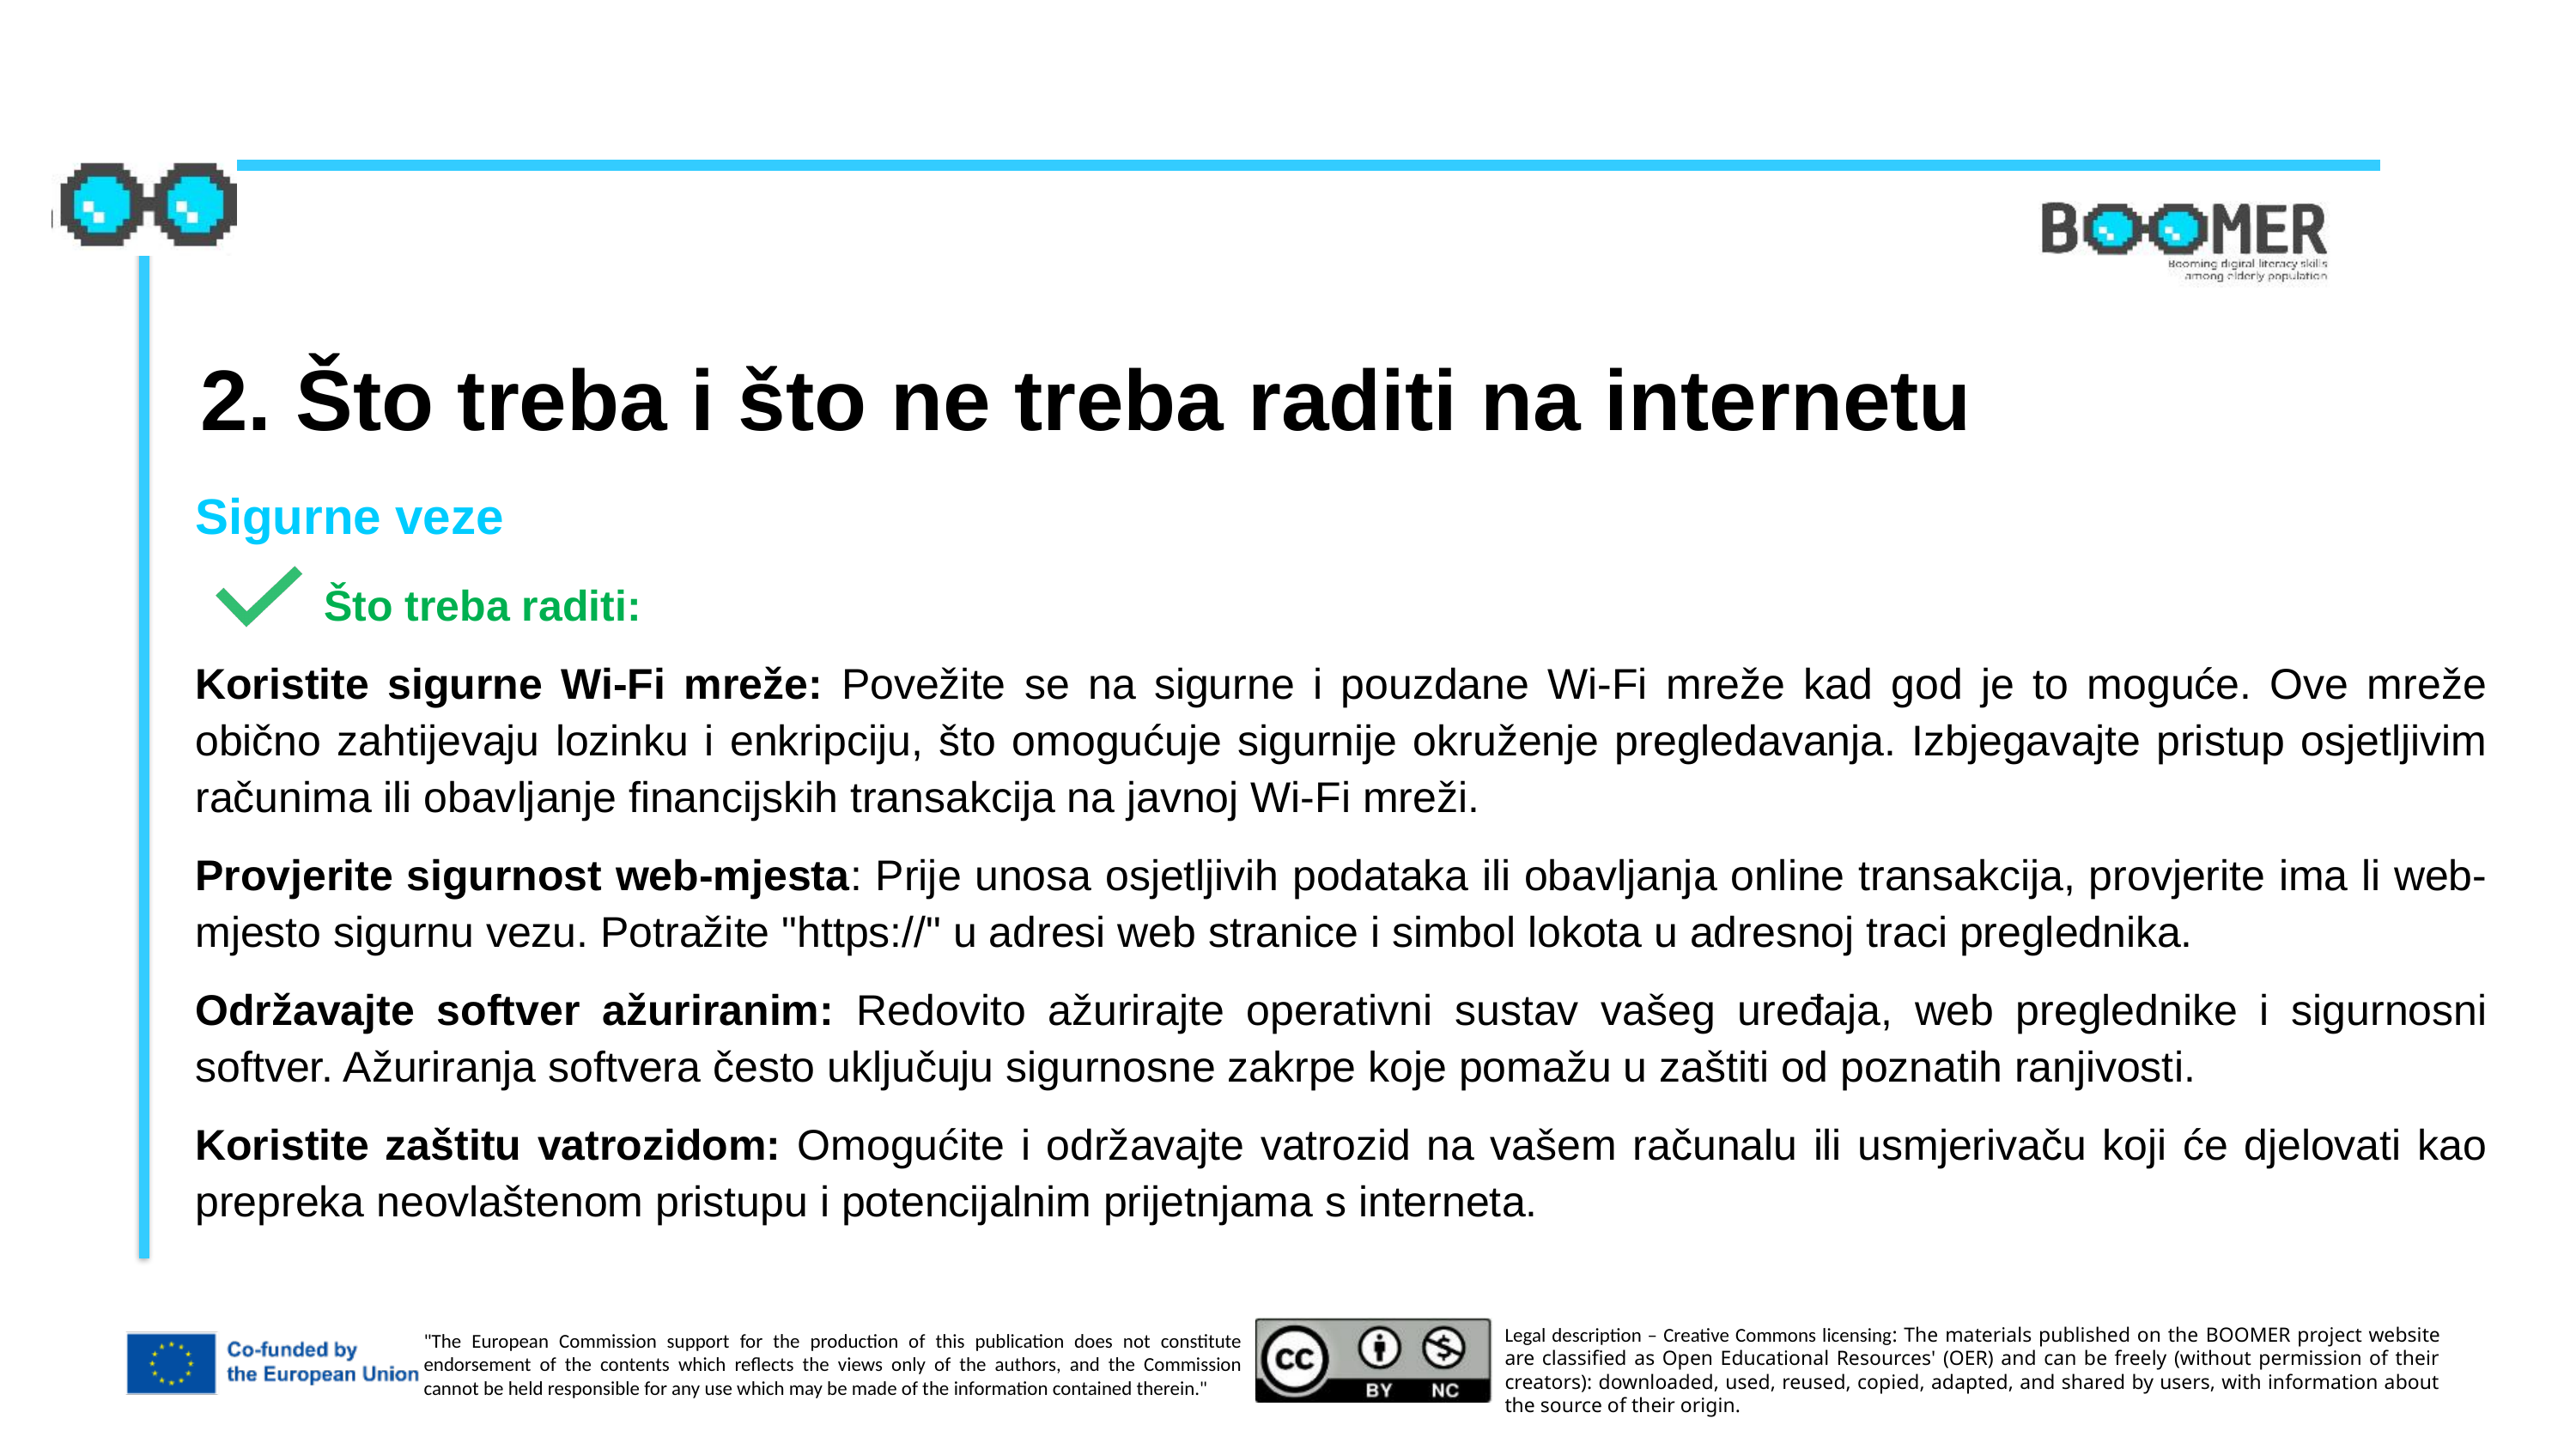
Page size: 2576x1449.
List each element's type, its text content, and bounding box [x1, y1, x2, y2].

picture [52, 142, 237, 256]
picture [2038, 191, 2334, 288]
picture [124, 1331, 441, 1397]
picture [1255, 1318, 1492, 1403]
picture [213, 550, 305, 642]
text_box Sigurne veze [182, 477, 755, 551]
text_box Što treba raditi: Koristite sigurne Wi-Fi mreže: Povežite se na sigurne i pouzdane Wi-Fi mreže kad god je to moguće. Ove mreže obično zahtijevaju lozinku i enkripciju, što omogućuje sigurnije okruženje pregledavanja. Izbjegavajte pristup osjetljivim računima ili obavljanje financijskih transakcija na javnoj Wi-Fi mreži. Provjerite sigurnost web-mjesta: Prije unosa osjetljivih podataka ili obavljanja online transakcija, provjerite ima li web-mjesto sigurnu vezu. Potražite "https://" u adresi web stranice i simbol lokota u adresnoj traci preglednika. Održavajte softver ažuriranim: Redovito ažurirajte operativni sustav vašeg uređaja, web preglednike i sigurnosni softver. Ažuriranja softvera često uključuju sigurnosne zakrpe koje pomažu u zaštiti od poznatih ranjivosti. Koristite zaštitu vatrozidom: Omogućite i održavajte vatrozid na vašem računalu ili usmjerivaču koji će djelovati kao prepreka neovlaštenom pristupu i potencijalnim prijetnjama s interneta. [182, 567, 2500, 1232]
text_box 2. Što treba i što ne treba raditi na internetu [187, 337, 2002, 454]
